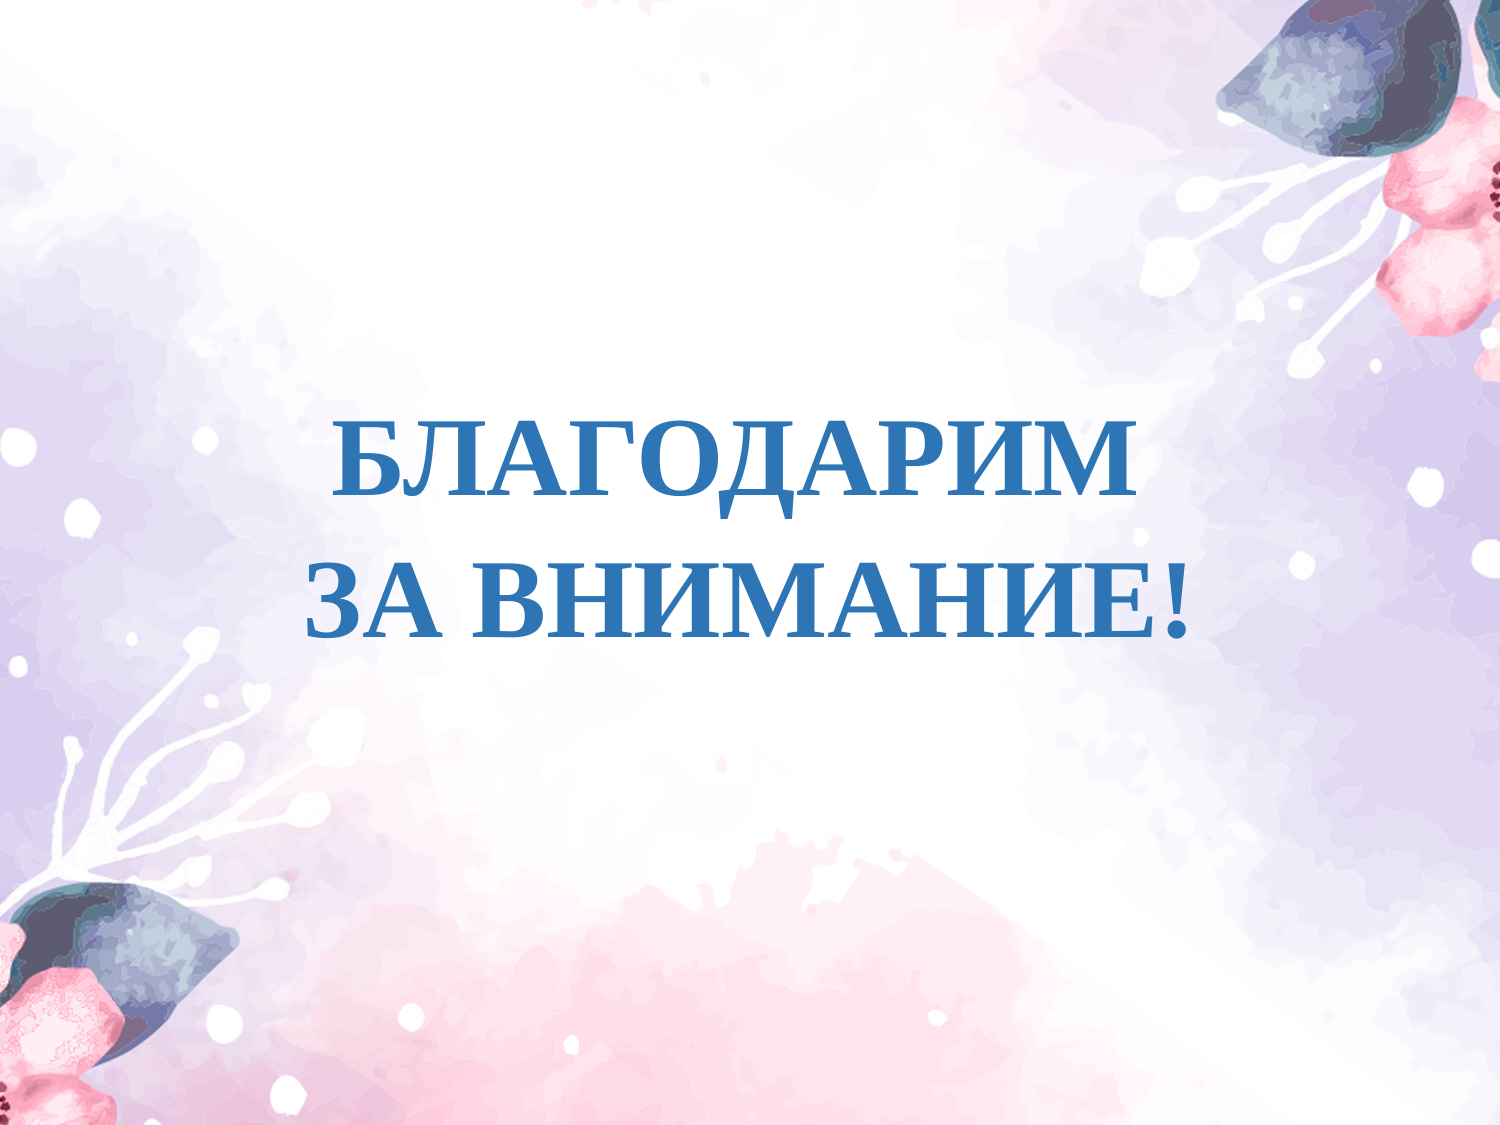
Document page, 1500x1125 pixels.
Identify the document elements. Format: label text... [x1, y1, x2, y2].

list БЛАГОДАРИМ ЗА ВНИМАНИЕ! [103, 299, 1397, 1014]
picture [0, 0, 1500, 1125]
